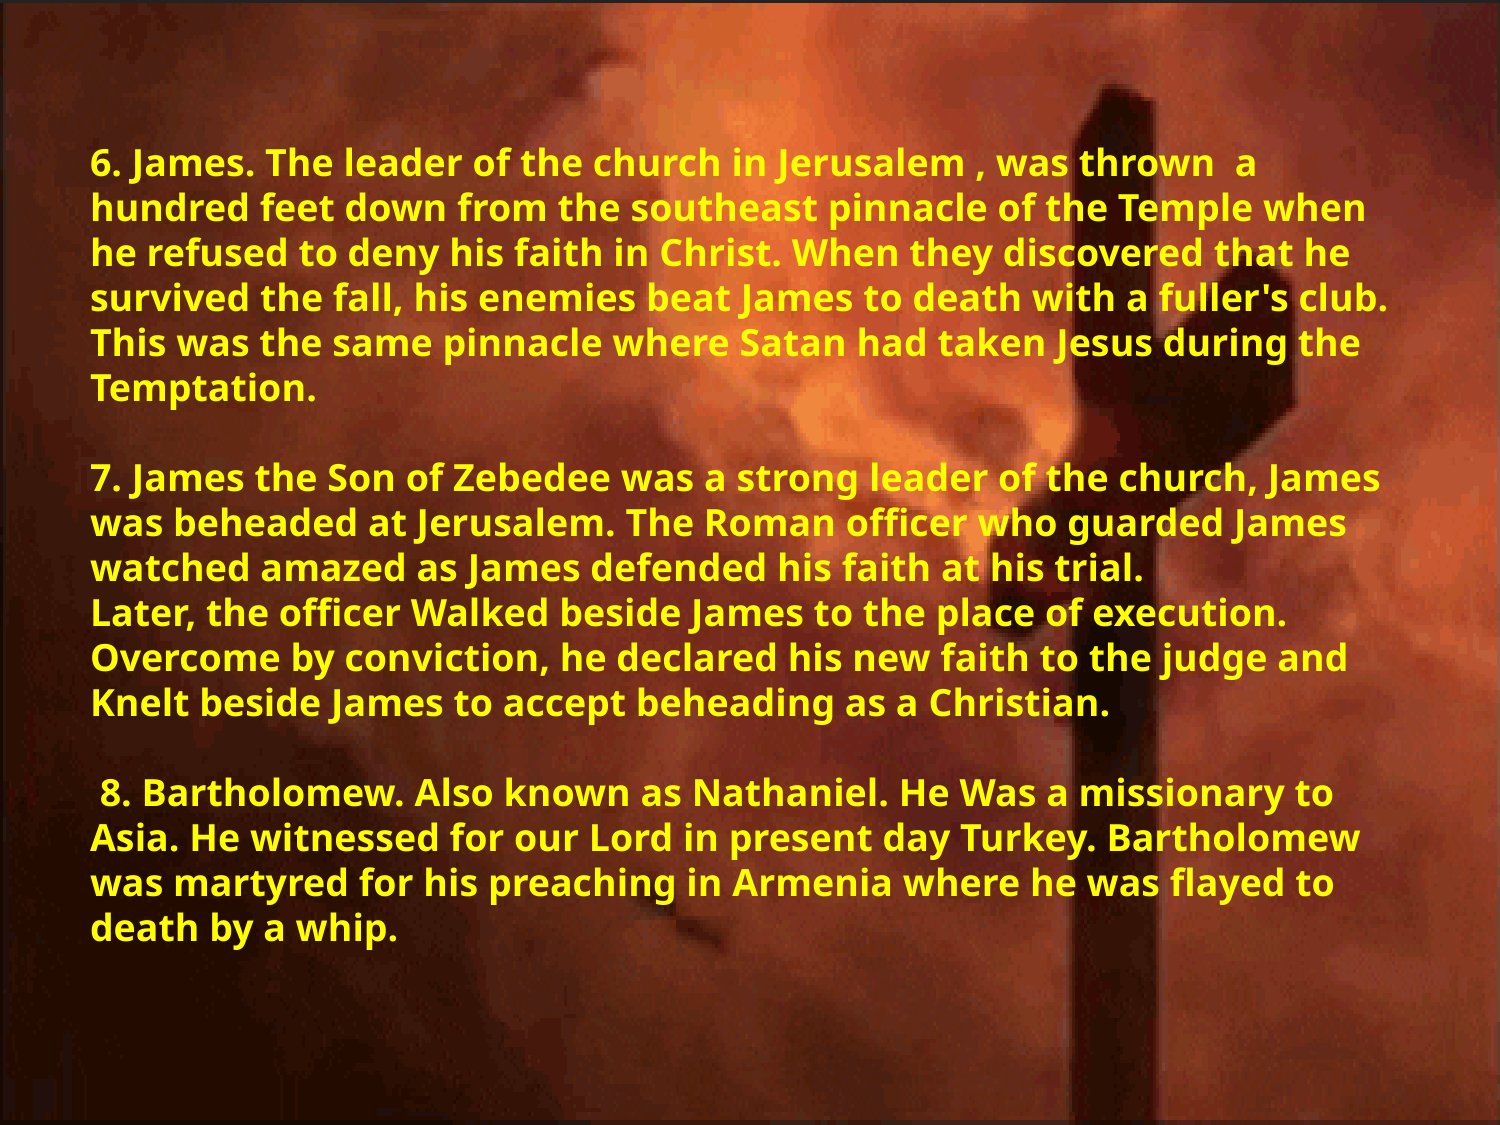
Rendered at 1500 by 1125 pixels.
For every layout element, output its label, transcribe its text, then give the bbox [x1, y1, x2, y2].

title 6. James. The leader of the church in Jerusalem , was thrown a hundred feet down from the southeast pinnacle of the Temple when he refused to deny his faith in Christ. When they discovered that he survived the fall, his enemies beat James to death with a fuller's club. This was the same pinnacle where Satan had taken Jesus during the Temptation. 7. James the Son of Zebedee was a strong leader of the church, James was beheaded at Jerusalem. The Roman officer who guarded James watched amazed as James defended his faith at his trial. Later, the officer Walked beside James to the place of execution. Overcome by conviction, he declared his new faith to the judge and Knelt beside James to accept beheading as a Christian. 8. Bartholomew. Also known as Nathaniel. He Was a missionary to Asia. He witnessed for our Lord in present day Turkey. Bartholomew was martyred for his preaching in Armenia where he was flayed to death by a whip. [75, 45, 1425, 1043]
picture [0, 0, 1500, 1125]
